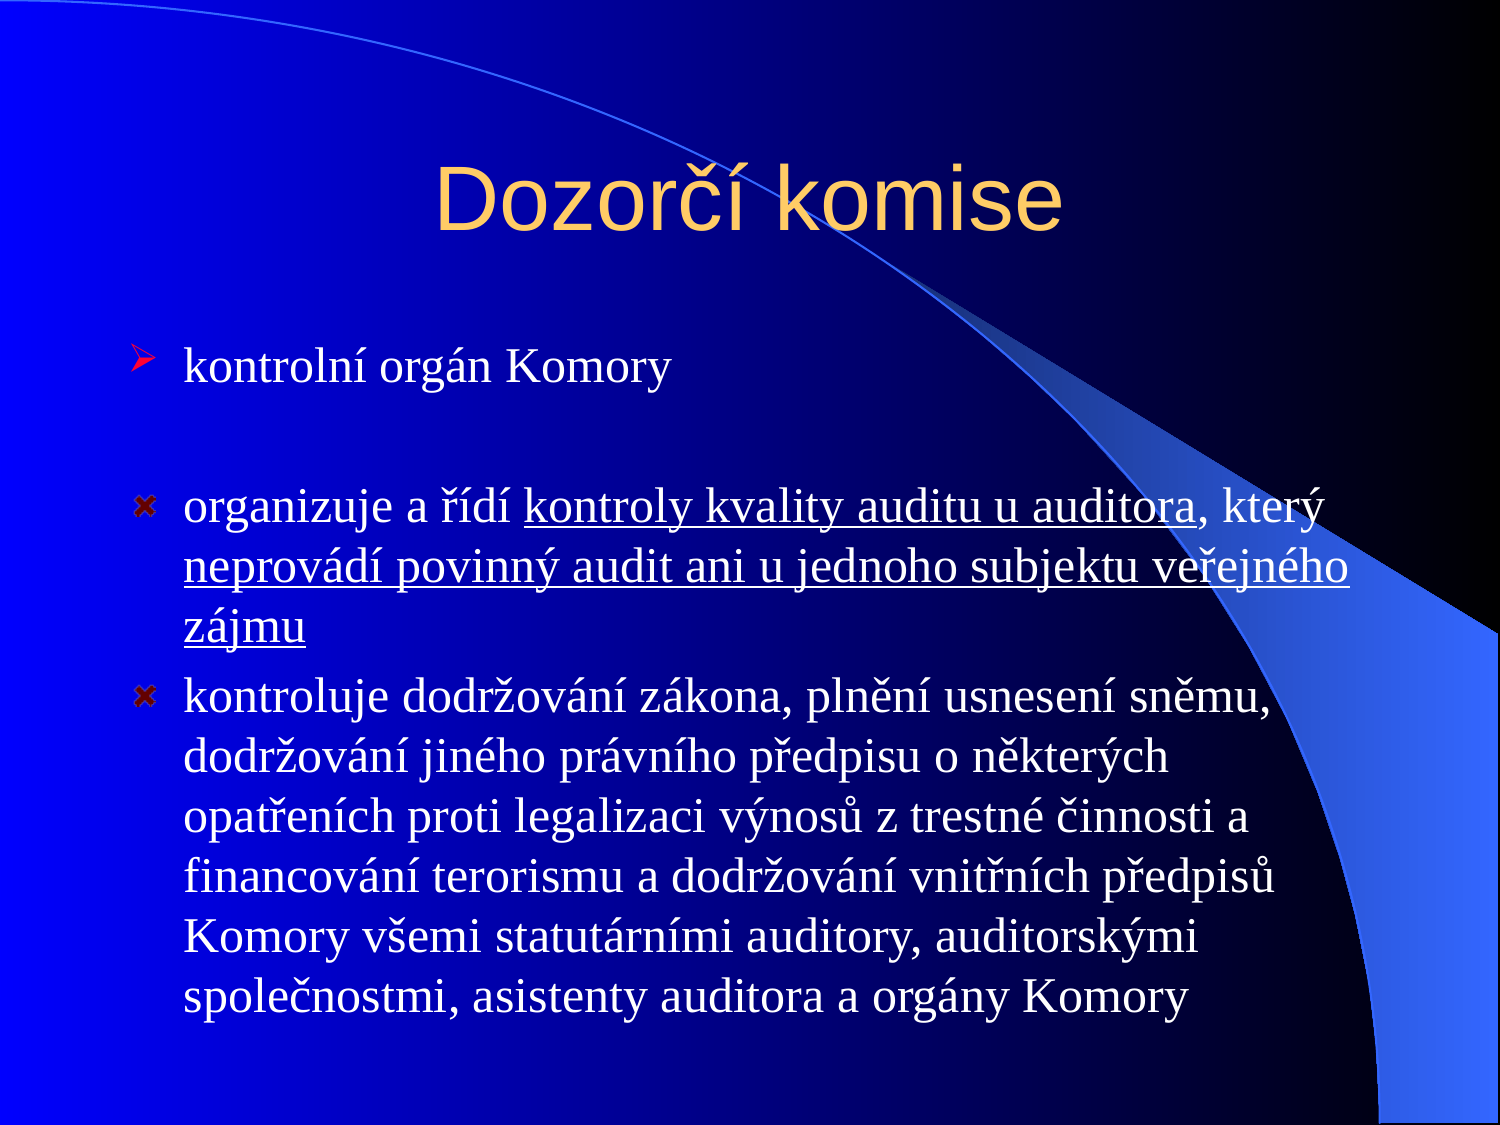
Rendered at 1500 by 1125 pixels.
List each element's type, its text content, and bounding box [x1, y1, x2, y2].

list kontrolní orgán Komory organizuje a řídí kontroly kvality auditu u auditora, který neprovádí povinný audit ani u jednoho subjektu veřejného zájmu kontroluje dodržování zákona, plnění usnesení sněmu, dodržování jiného právního předpisu o některých opatřeních proti legalizaci výnosů z trestné činnosti a financování terorismu a dodržování vnitřních předpisů Komory všemi statutárními auditory, auditorskými společnostmi, asistenty auditora a orgány Komory [112, 324, 1388, 1047]
picture [127, 678, 156, 707]
title Dozorčí komise [112, 99, 1388, 288]
picture [127, 488, 156, 517]
